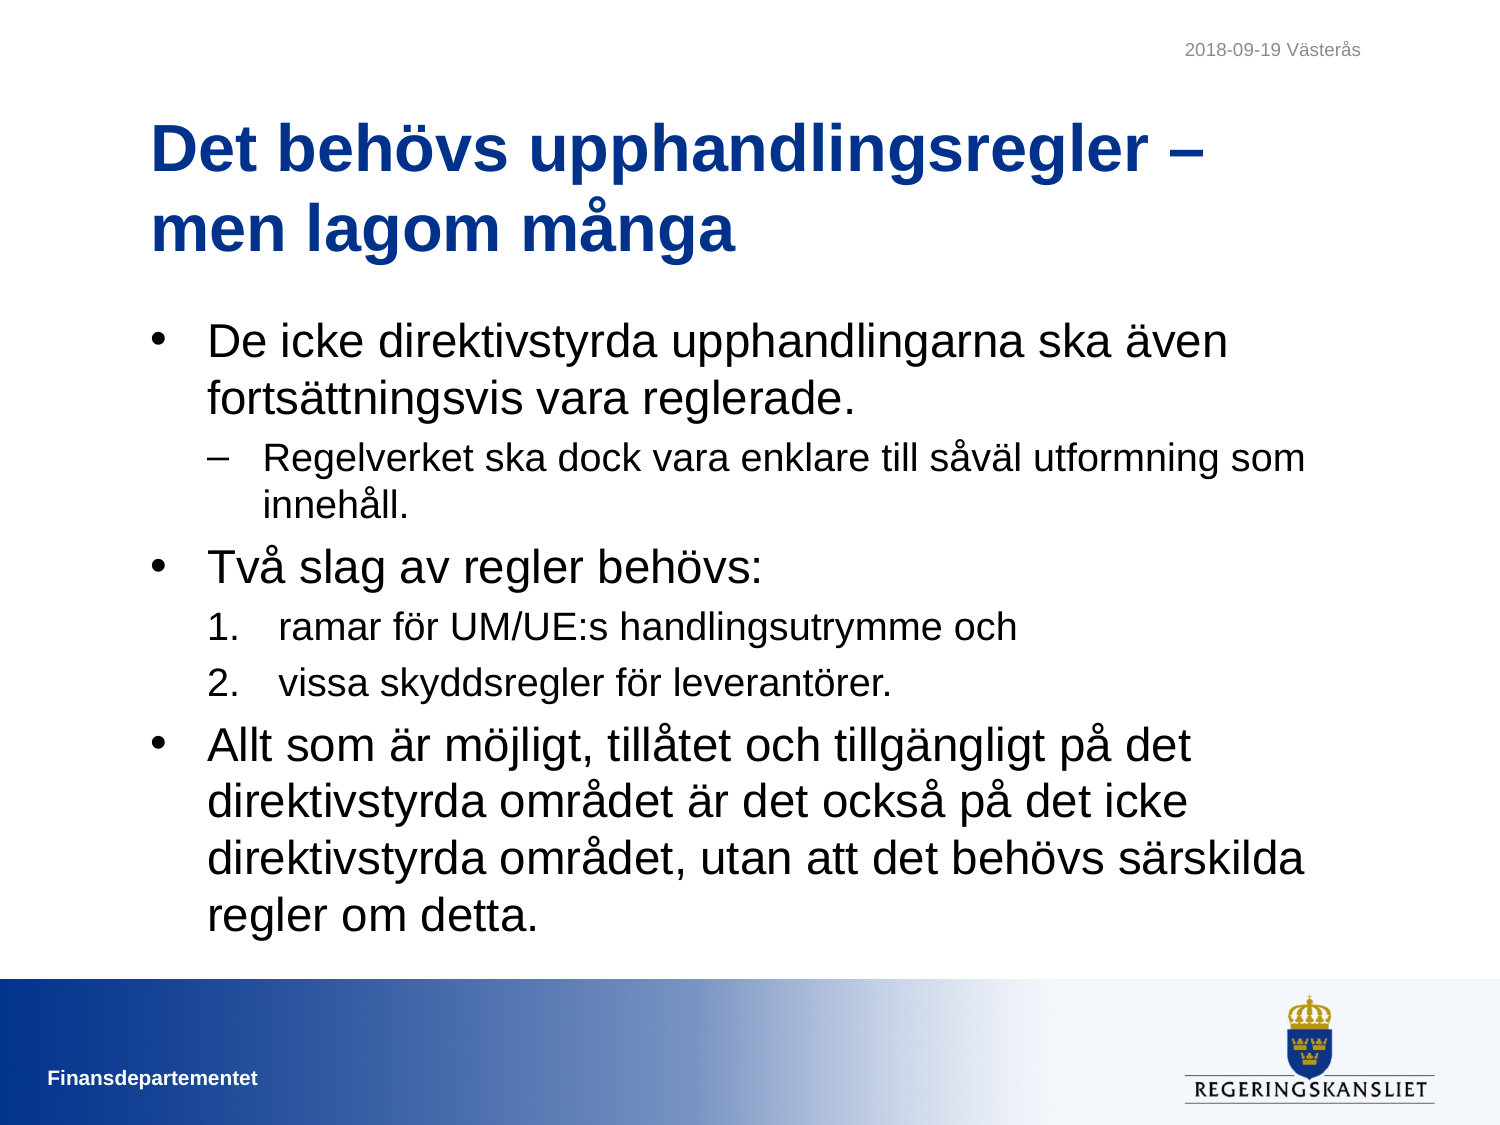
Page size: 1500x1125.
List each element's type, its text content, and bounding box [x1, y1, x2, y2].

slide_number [1026, 19, 1376, 79]
picture [0, 979, 1500, 1125]
title Det behövs upphandlingsregler – men lagom många [135, 90, 1371, 279]
list De icke direktivstyrda upphandlingarna ska även fortsättningsvis vara reglerade. Regelverket ska dock vara enklare till såväl utformning som innehåll. Två slag av regler behövs: ramar för UM/UE:s handlingsutrymme och vissa skyddsregler för leverantörer. Allt som är möjligt, tillåtet och tillgängligt på det direktivstyrda området är det också på det icke direktivstyrda området, utan att det behövs särskilda regler om detta. [135, 302, 1400, 953]
